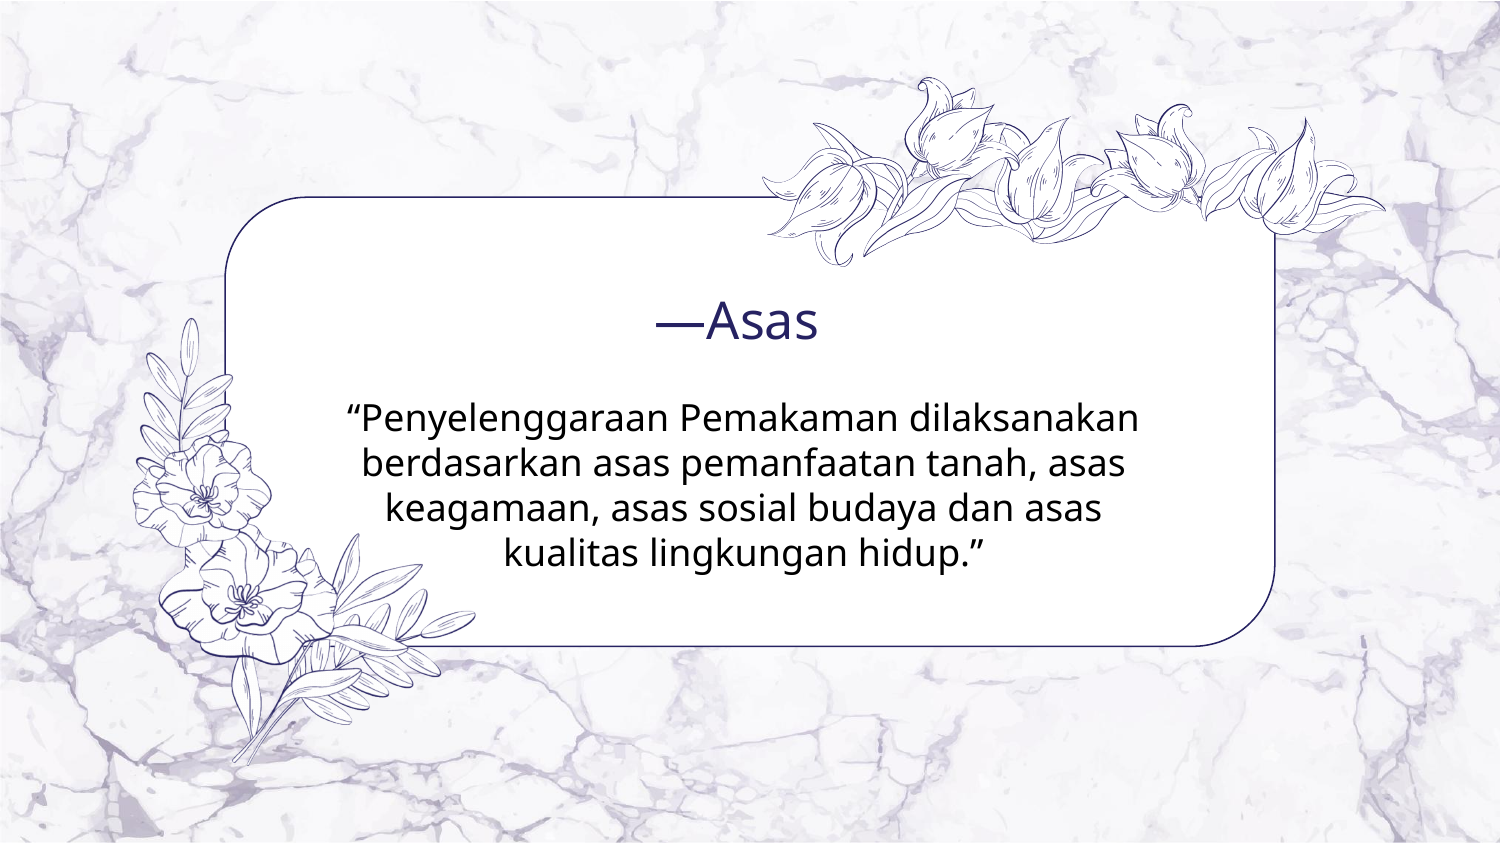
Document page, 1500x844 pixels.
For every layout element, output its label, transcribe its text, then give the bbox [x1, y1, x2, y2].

text_box [480, 274, 1275, 647]
title —Asas [312, 272, 1162, 341]
text_box [225, 197, 760, 315]
subtitle “Penyelenggaraan Pemakaman dilaksanakan berdasarkan asas pemanfaatan tanah, asas keagamaan, asas sosial budaya dan asas kualitas lingkungan hidup.” [480, 341, 1188, 589]
picture [0, 1, 1500, 843]
